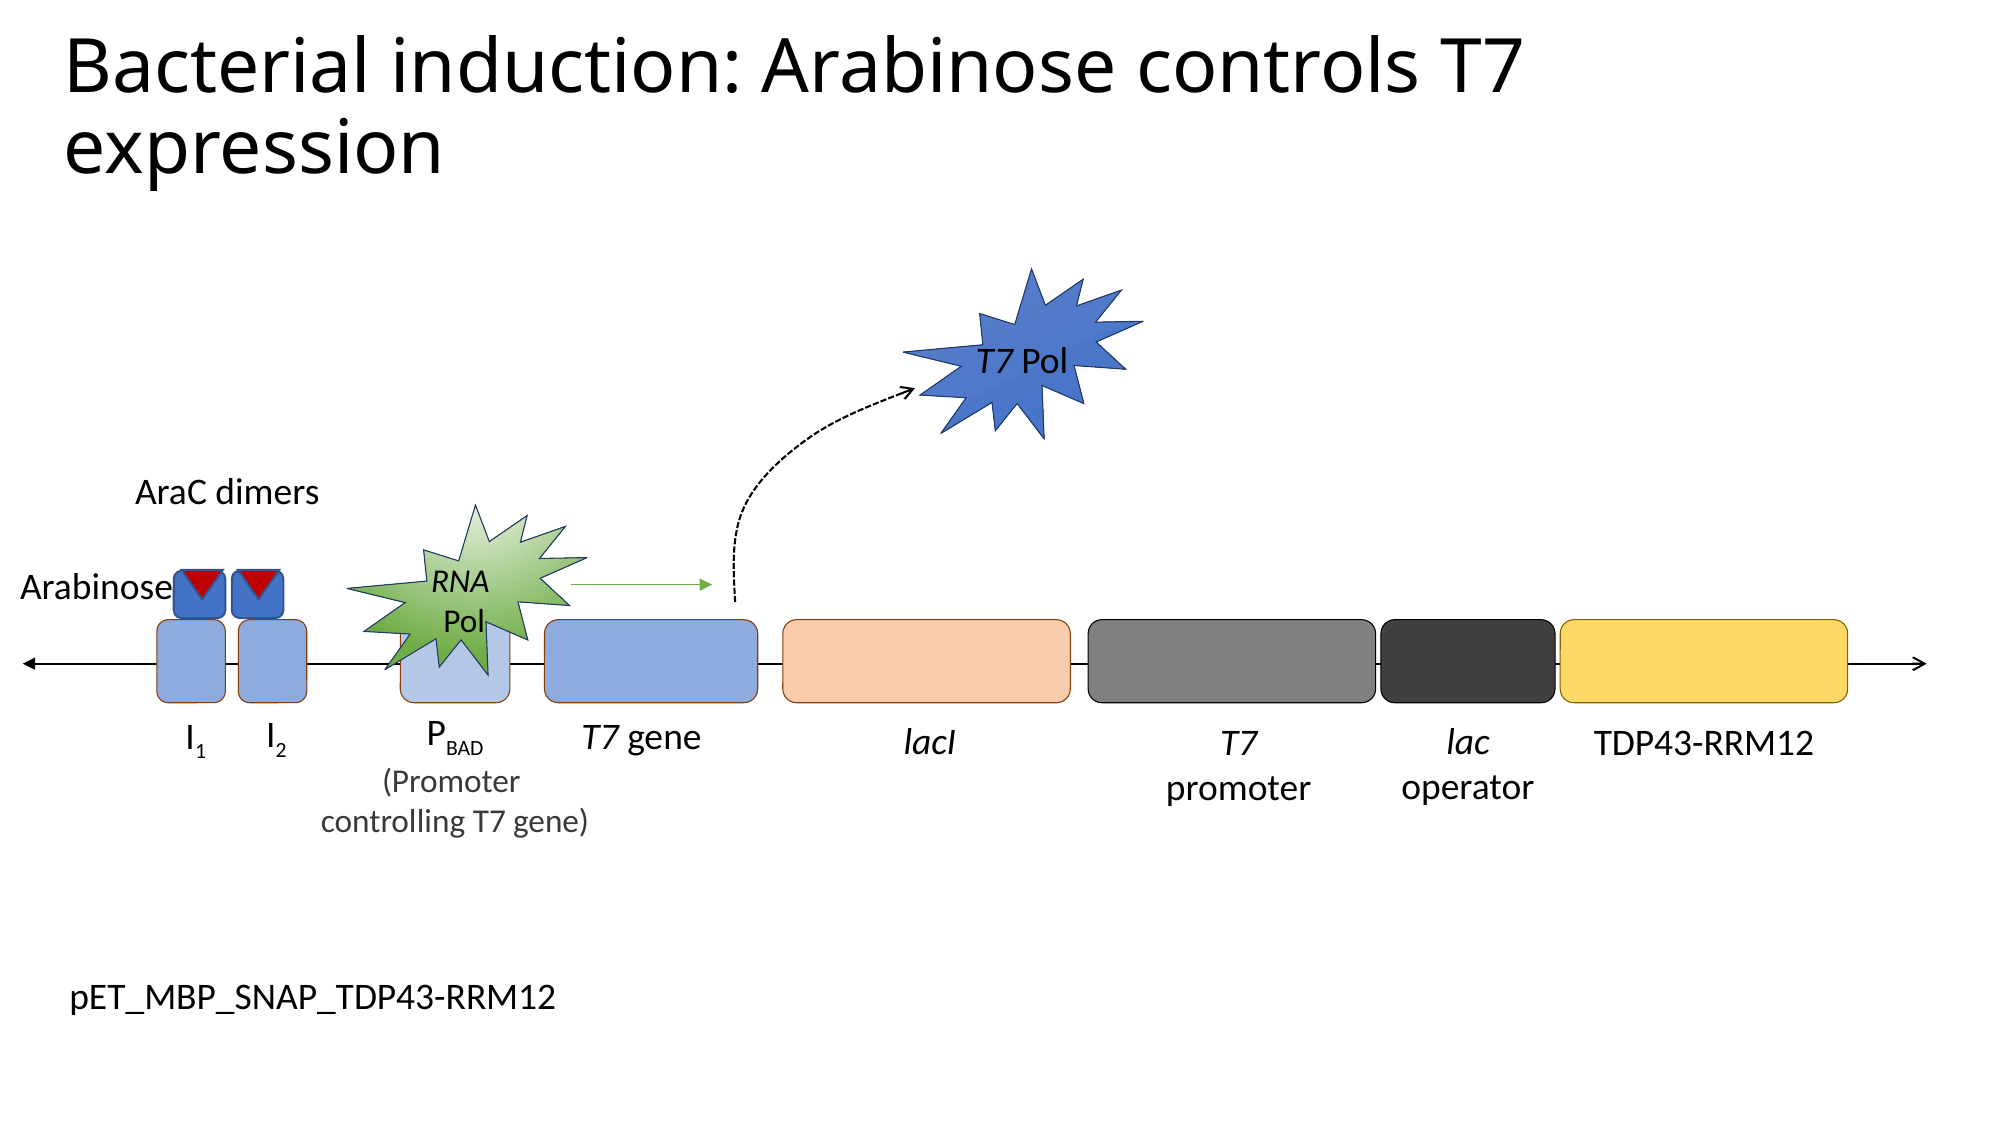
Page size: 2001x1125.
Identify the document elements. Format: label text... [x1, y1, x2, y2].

text_box [156, 664, 226, 704]
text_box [4, 554, 280, 615]
text_box [1087, 619, 1377, 663]
text_box [592, 619, 759, 663]
text_box [399, 673, 511, 700]
text_box [782, 664, 1071, 704]
text_box T7 promoter [1133, 710, 1345, 816]
text_box AraC dimers [120, 460, 335, 520]
text_box lac operator [1379, 709, 1557, 815]
text_box [174, 615, 225, 620]
text_box [232, 571, 285, 620]
text_box lacI [824, 709, 1036, 770]
text_box [782, 619, 1071, 663]
text_box [237, 619, 308, 663]
text_box I1 [170, 704, 221, 771]
text_box [1380, 664, 1556, 704]
title Bacterial induction: Arabinose controls T7 expression [48, 17, 1901, 200]
text_box I2 [251, 702, 302, 769]
text_box [1380, 619, 1556, 663]
text_box PBAD (Promoter controlling T7 gene) [305, 700, 605, 847]
text_box [1559, 664, 1849, 704]
text_box [1087, 664, 1377, 704]
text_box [914, 278, 1148, 436]
text_box [732, 386, 914, 603]
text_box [358, 514, 592, 673]
text_box [237, 664, 308, 704]
text_box [1559, 619, 1849, 663]
text_box TDP43-RRM12 [1560, 710, 1848, 771]
text_box [156, 619, 226, 663]
text_box pET_MBP_SNAP_TDP43-RRM12 [54, 964, 652, 1024]
text_box T7 gene [605, 704, 748, 765]
text_box [543, 664, 759, 704]
